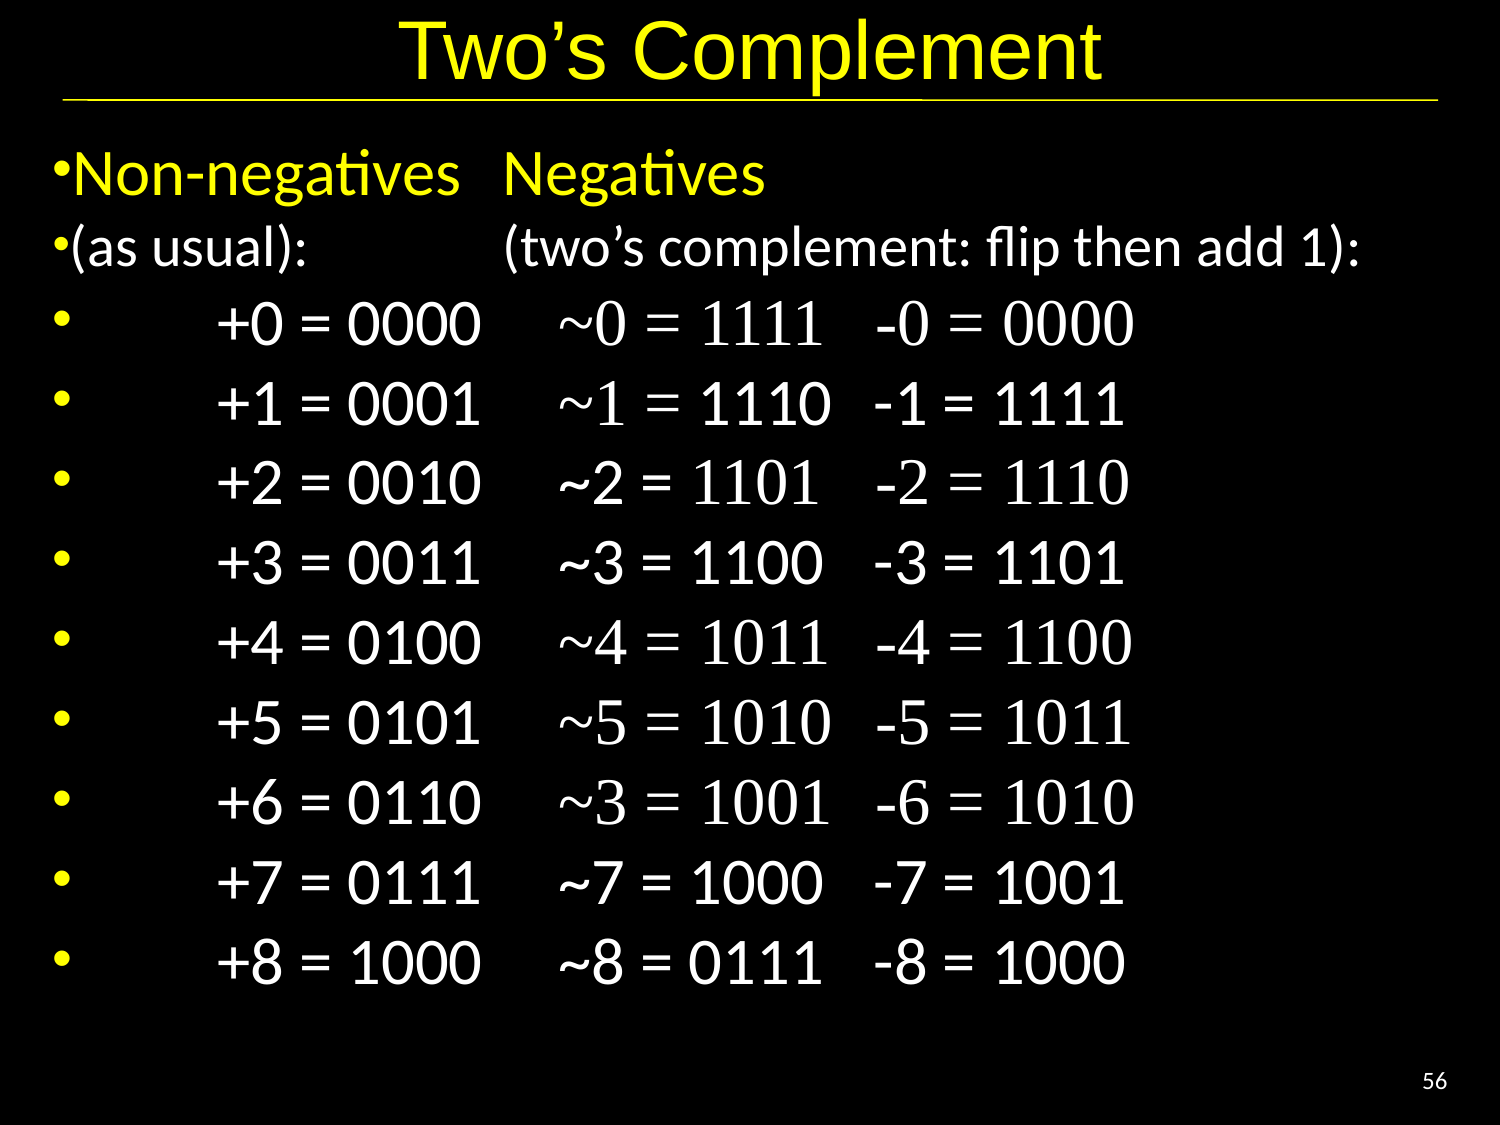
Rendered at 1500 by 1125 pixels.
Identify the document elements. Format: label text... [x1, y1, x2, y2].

text_box Negatives (two’s complement: flip then add 1): ~0 = 1111 -0 = 0000 ~1 = 1110 -1 = 1111 ~2 = 1101 -2 = 1110 ~3 = 1100 -3 = 1101 ~4 = 1011 -4 = 1100 ~5 = 1010 -5 = 1011 ~3 = 1001 -6 = 1010 ~7 = 1000 -7 = 1001 ~8 = 0111 -8 = 1000 [487, 120, 1475, 1046]
title Two’s Complement [62, 4, 1439, 88]
list Non-negatives (as usual): +0 = 0000 +1 = 0001 +2 = 0010 +3 = 0011 +4 = 0100 +5 = 0101 +6 = 0110 +7 = 0111 +8 = 1000 [37, 120, 487, 1021]
